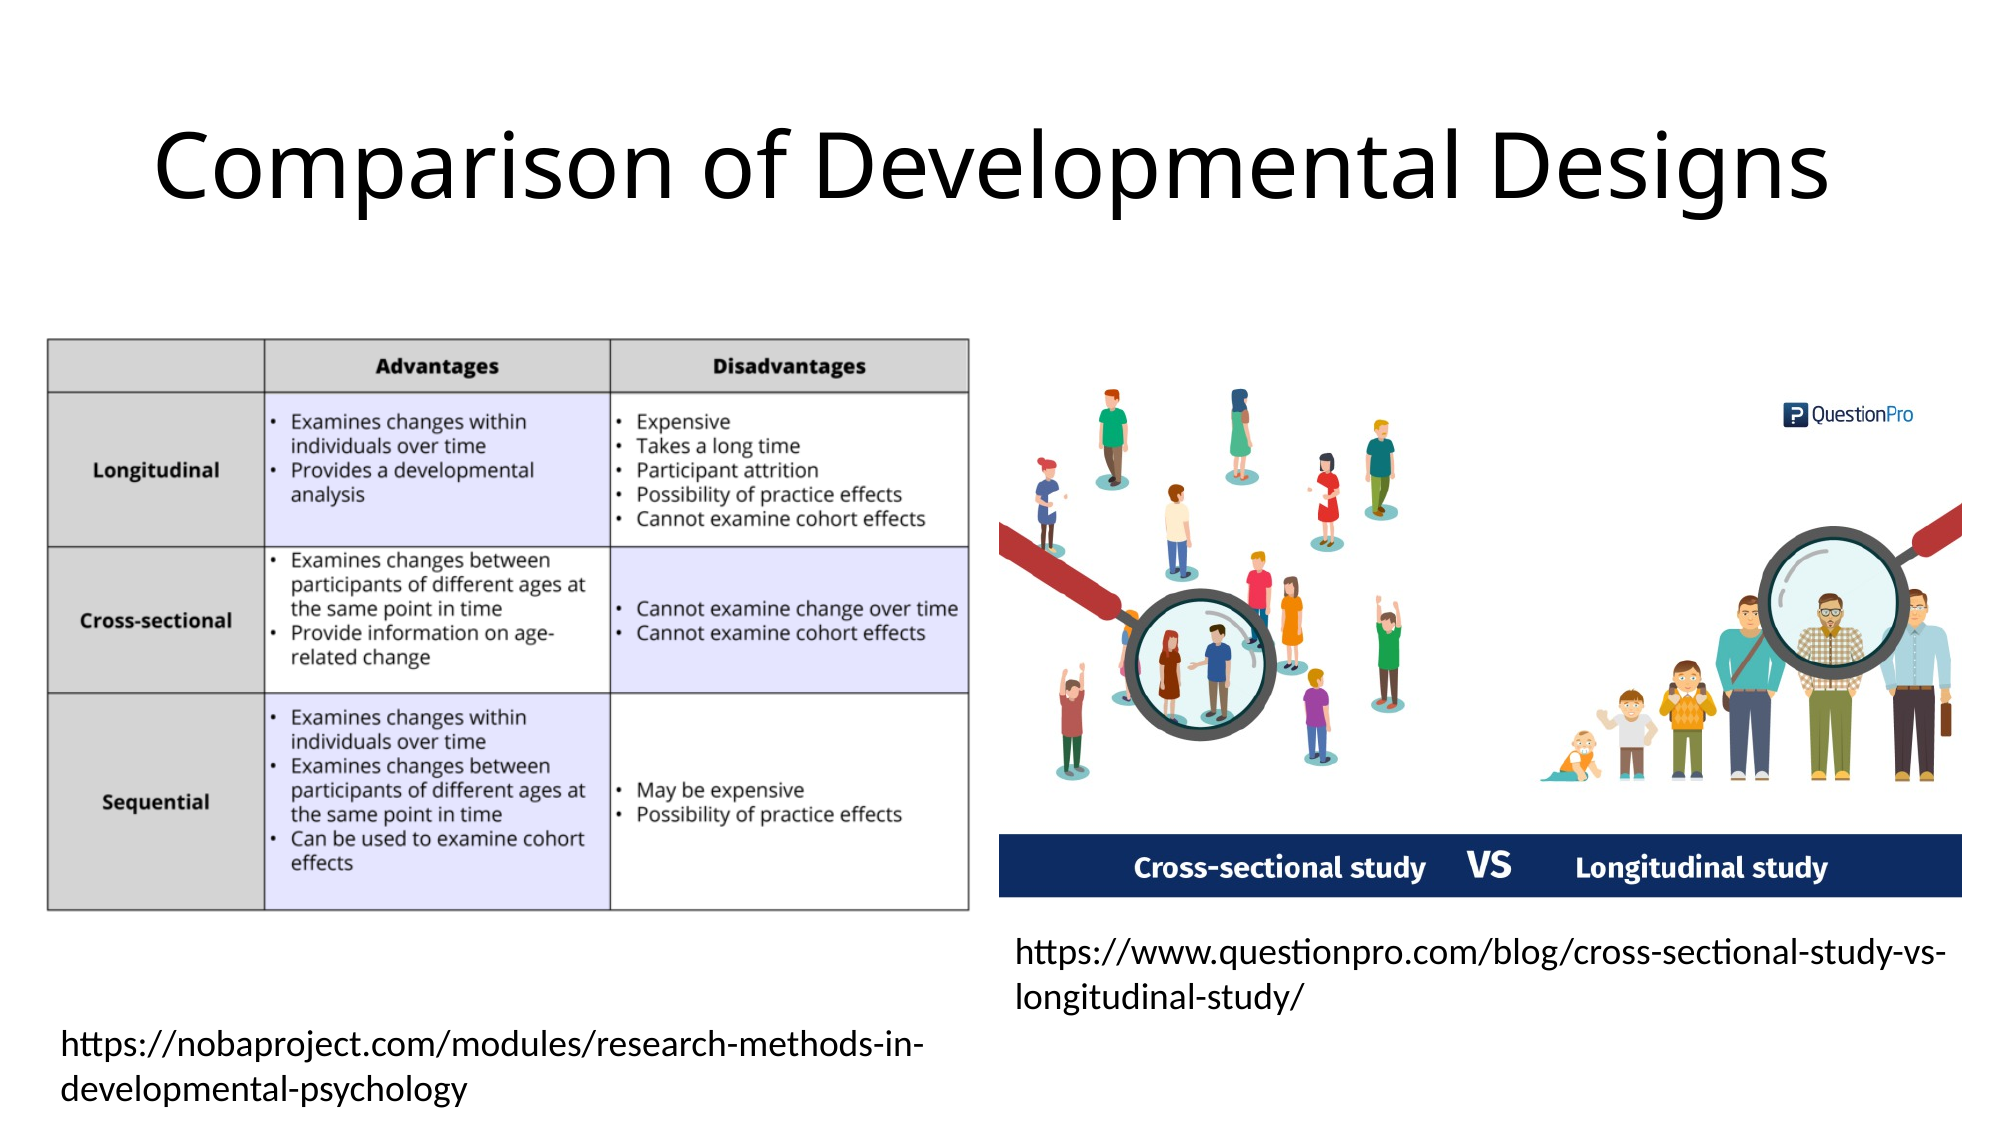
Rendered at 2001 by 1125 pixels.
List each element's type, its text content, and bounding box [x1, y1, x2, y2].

title Comparison of Developmental Designs [137, 59, 1863, 278]
picture [999, 356, 1962, 933]
text_box https://nobaproject.com/modules/research-methods-in-developmental-psychology [45, 1012, 1046, 1117]
text_box https://www.questionpro.com/blog/cross-sectional-study-vs-longitudinal-study/ [999, 919, 2000, 1024]
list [45, 337, 973, 914]
